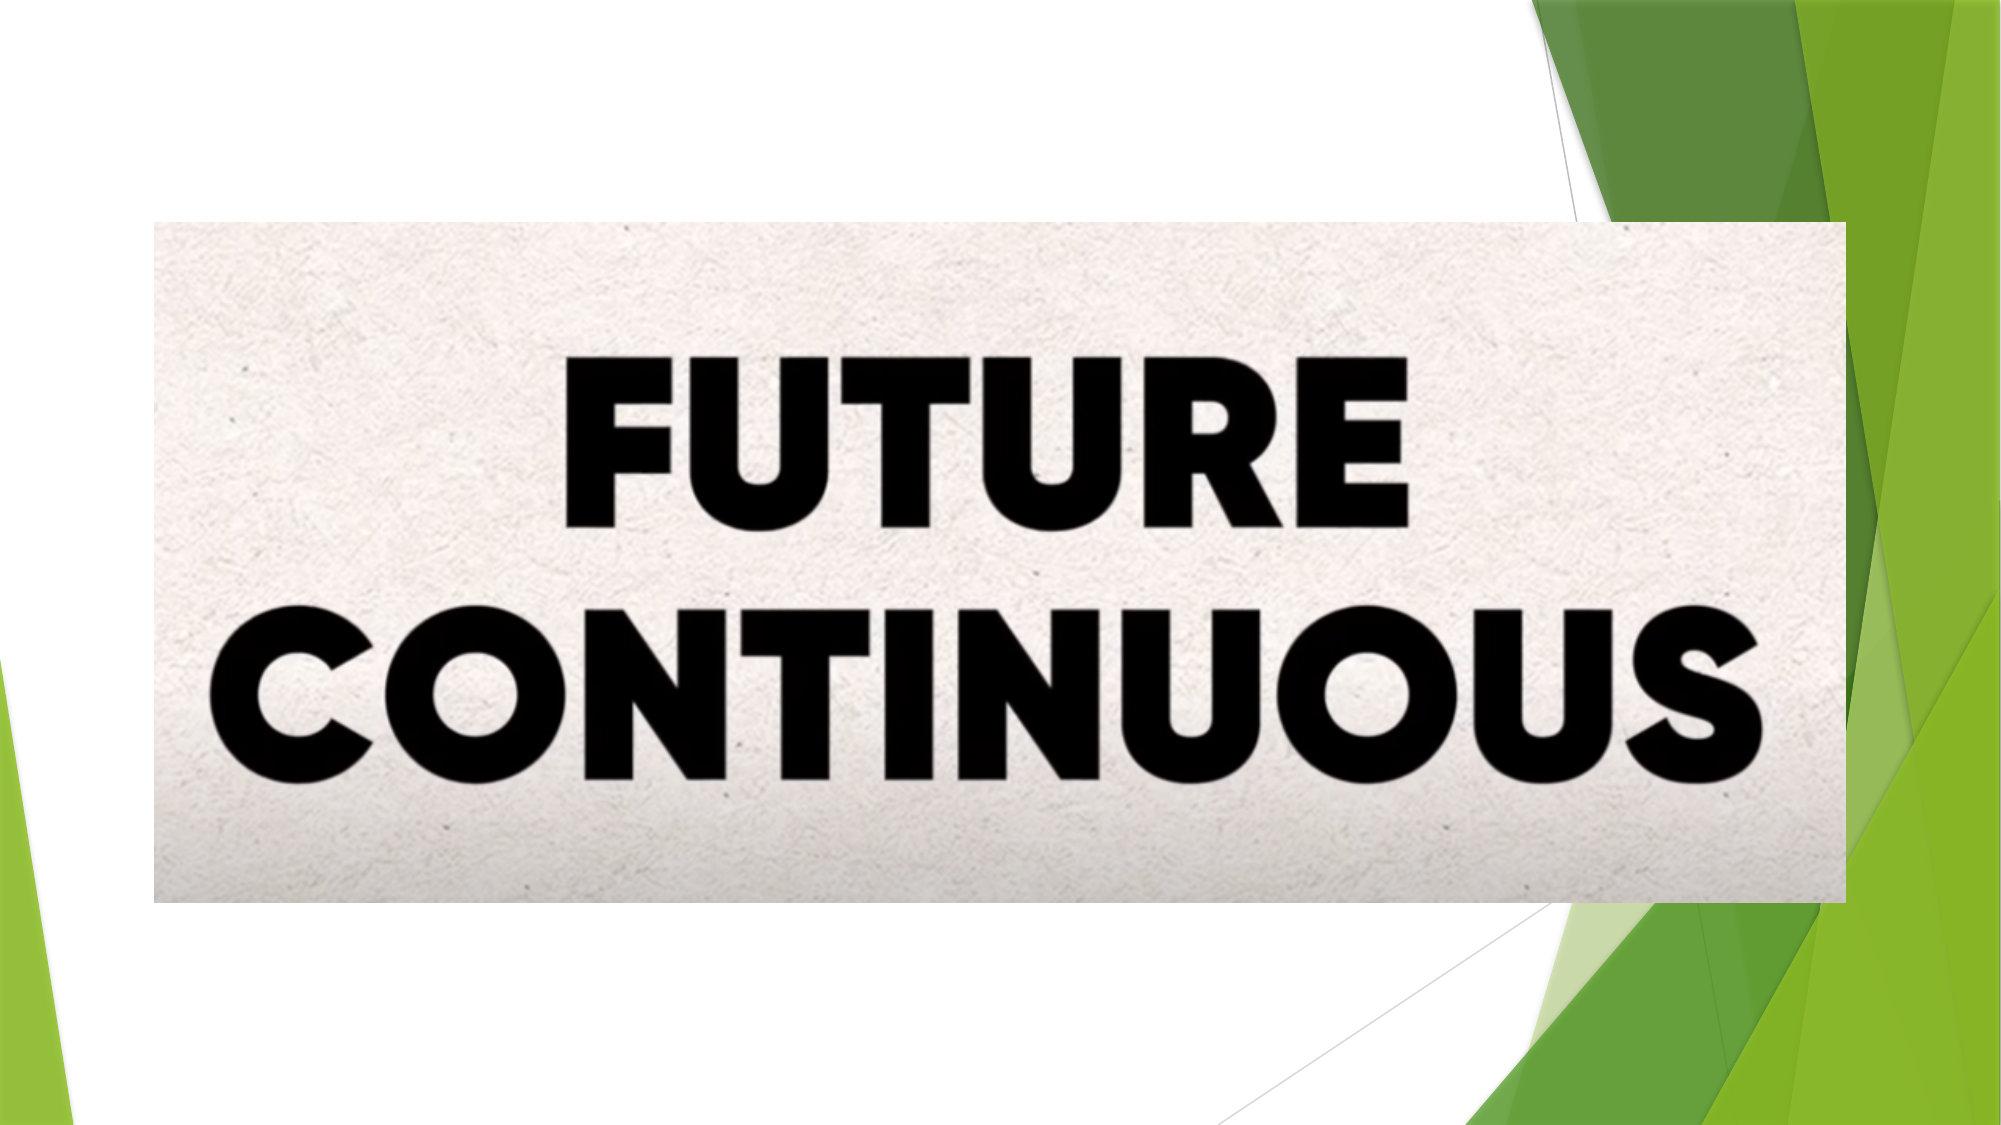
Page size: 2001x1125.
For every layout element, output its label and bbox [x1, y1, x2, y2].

picture [154, 222, 1846, 903]
